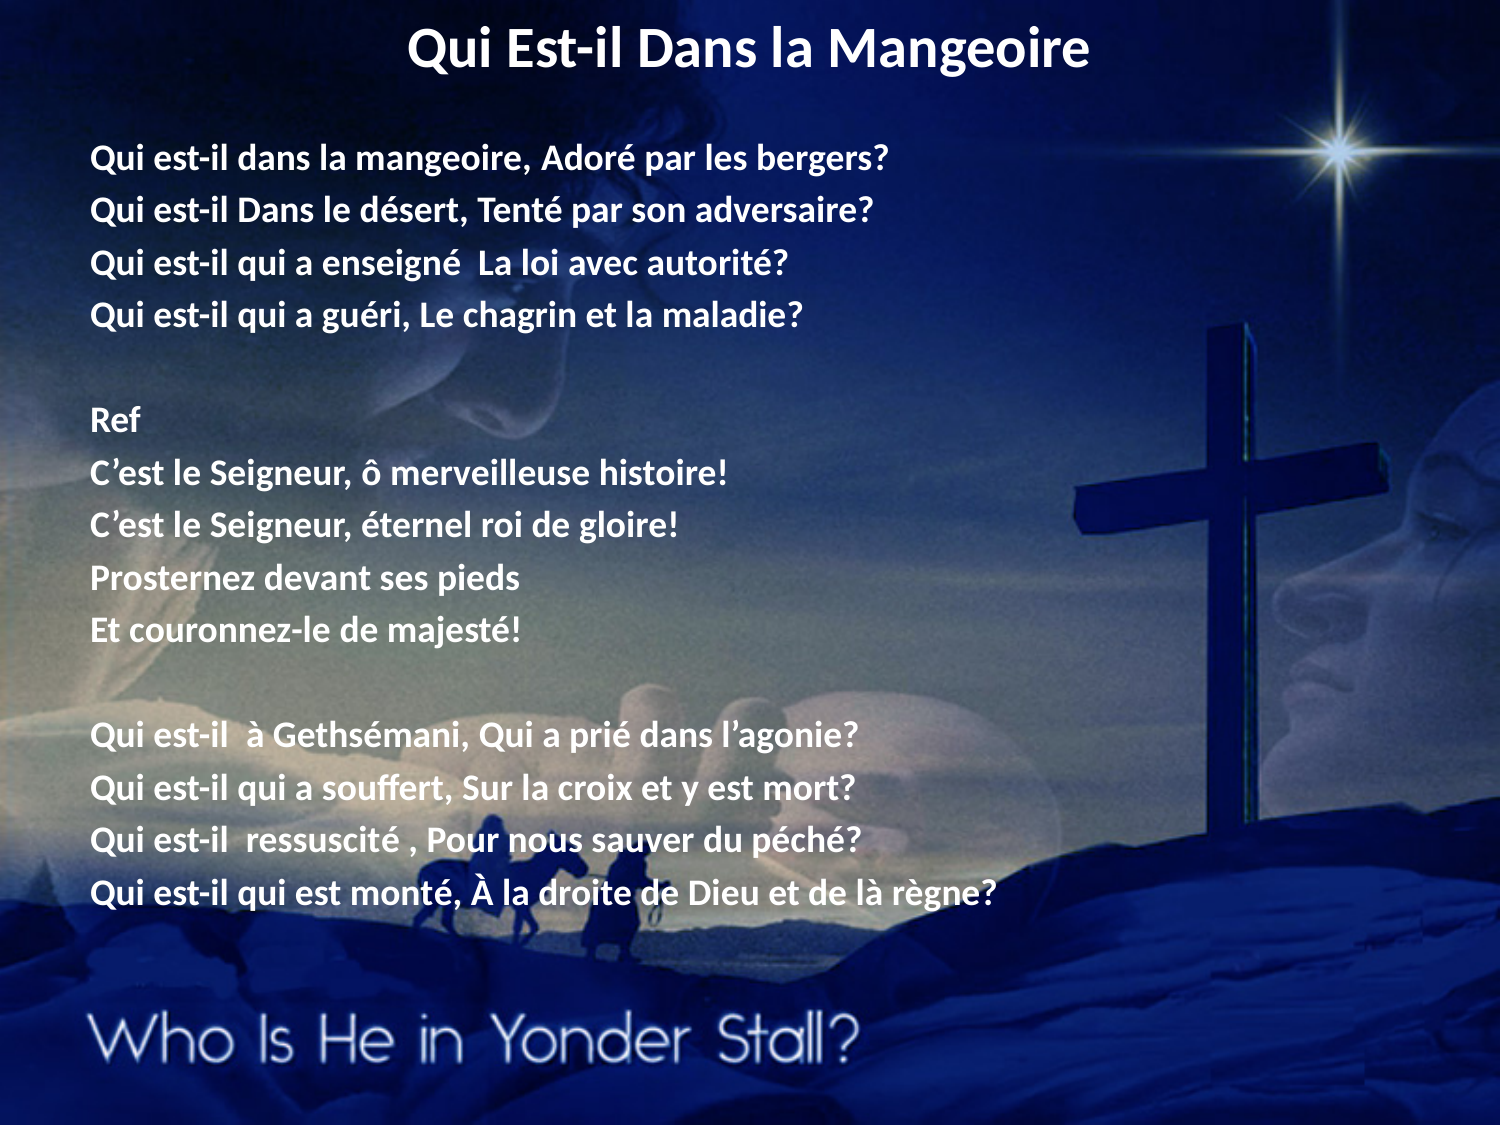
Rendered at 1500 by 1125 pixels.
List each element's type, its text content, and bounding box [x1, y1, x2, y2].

picture [0, 0, 1500, 1125]
subtitle Qui est-il dans la mangeoire, Adoré par les bergers? Qui est-il Dans le désert, Tenté par son adversaire? Qui est-il qui a enseigné La loi avec autorité? Qui est-il qui a guéri, Le chagrin et la maladie? Ref C’est le Seigneur, ô merveilleuse histoire! C’est le Seigneur, éternel roi de gloire! Prosternez devant ses pieds Et couronnez-le de majesté! Qui est-il à Gethsémani, Qui a prié dans l’agonie? Qui est-il qui a souffert, Sur la croix et y est mort? Qui est-il ressuscité , Pour nous sauver du péché? Qui est-il qui est monté, À la droite de Dieu et de là règne? [75, 125, 1025, 725]
title Qui Est-il Dans la Mangeoire [237, 0, 1263, 88]
